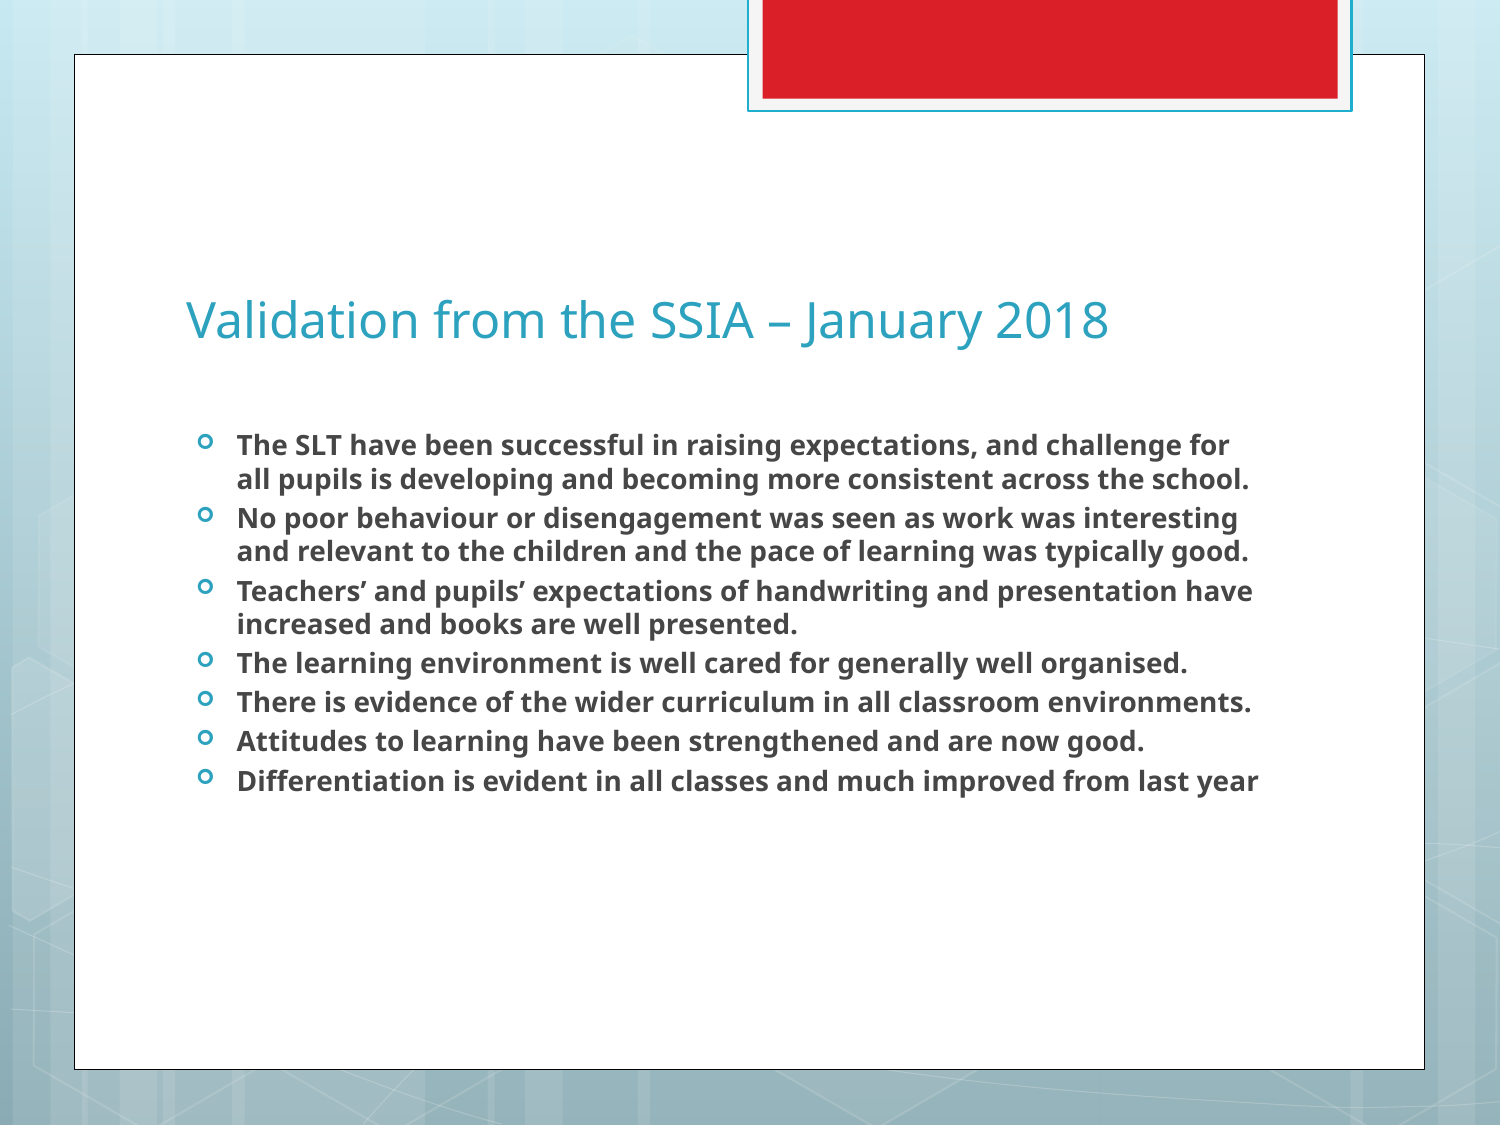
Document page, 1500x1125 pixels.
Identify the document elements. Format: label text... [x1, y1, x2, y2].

title Validation from the SSIA – January 2018 [171, 168, 1324, 357]
list The SLT have been successful in raising expectations, and challenge for all pupils is developing and becoming more consistent across the school. No poor behaviour or disengagement was seen as work was interesting and relevant to the children and the pace of learning was typically good. Teachers’ and pupils’ expectations of handwriting and presentation have increased and books are well presented. The learning environment is well cared for generally well organised. There is evidence of the wider curriculum in all classroom environments. Attitudes to learning have been strengthened and are now good. Differentiation is evident in all classes and much improved from last year [171, 381, 1283, 957]
